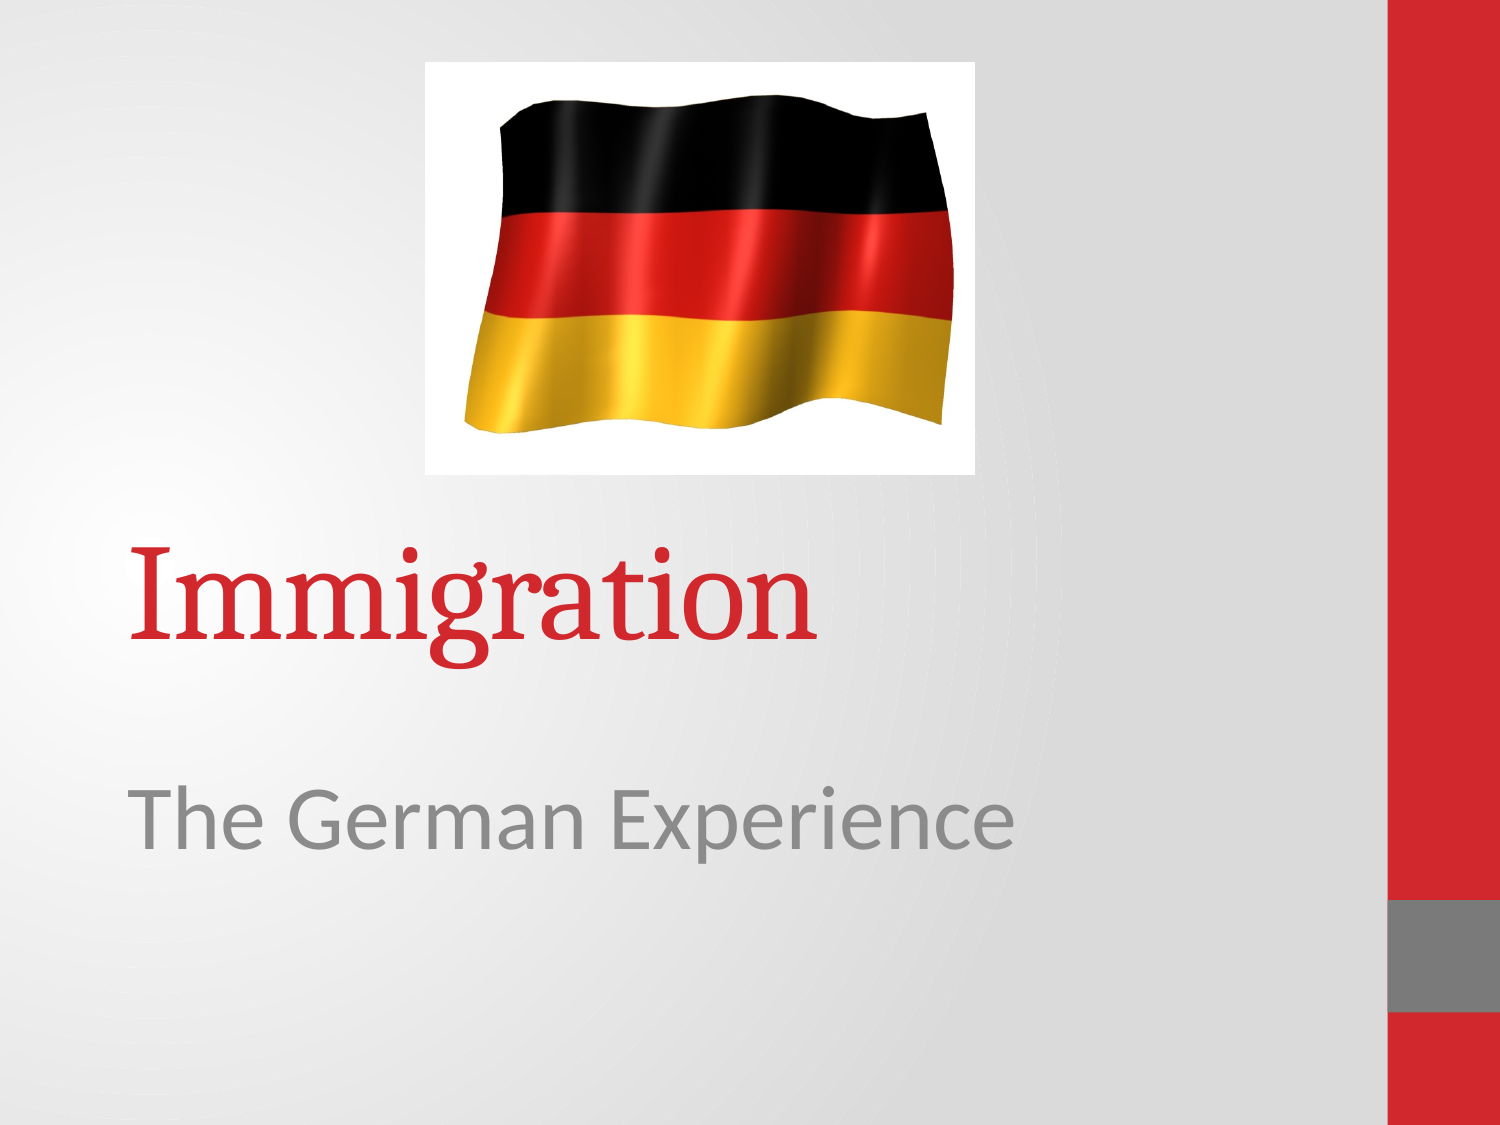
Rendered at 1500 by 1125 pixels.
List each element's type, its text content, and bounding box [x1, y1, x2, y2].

subtitle The German Experience [112, 750, 1173, 925]
title Immigration [112, 111, 1350, 675]
picture [424, 61, 976, 476]
